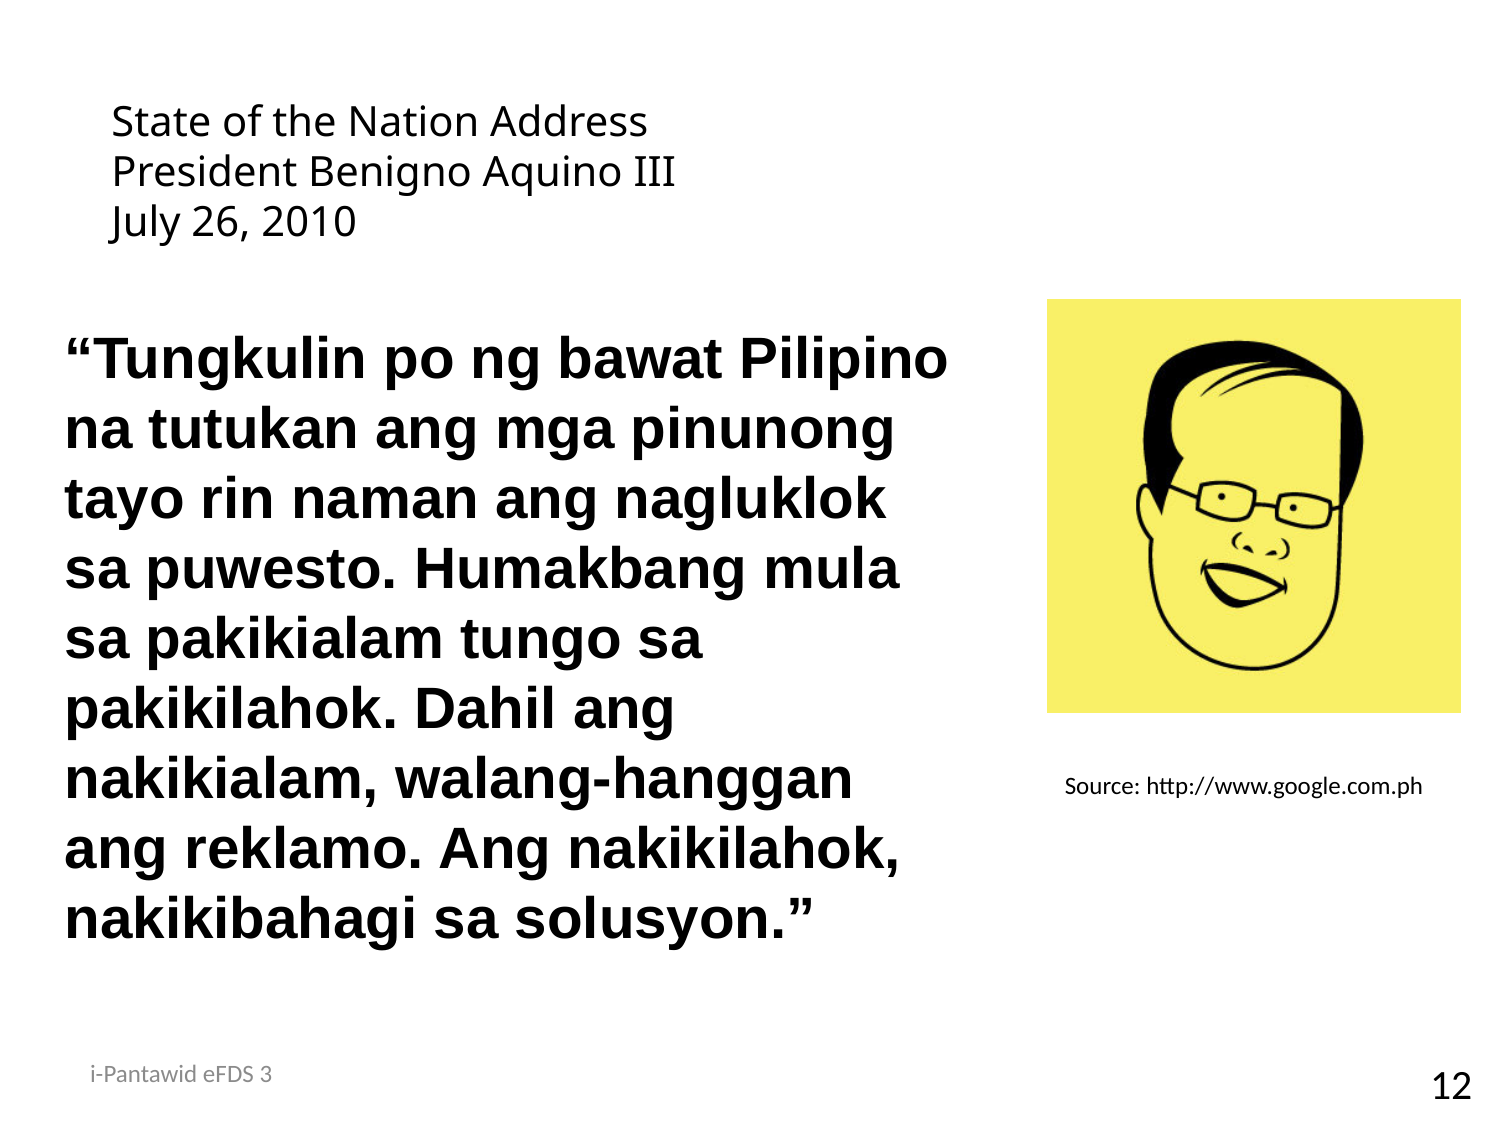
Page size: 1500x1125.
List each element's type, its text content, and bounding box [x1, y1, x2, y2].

text_box Source: http://www.google.com.ph [1050, 762, 1450, 808]
text_box “Tungkulin po ng bawat Pilipino na tutukan ang mga pinunong tayo rin naman ang nagluklok sa puwesto. Humakbang mula sa pakikialam tungo sa pakikilahok. Dahil ang nakikialam, walang-hanggan ang reklamo. Ang nakikilahok, nakikibahagi sa solusyon.” [50, 312, 975, 1092]
picture [1047, 299, 1461, 713]
slide_number i-Pantawid eFDS 3 [75, 1042, 425, 1103]
slide_number 12 [1137, 1053, 1488, 1113]
text_box State of the Nation Address President Benigno Aquino III July 26, 2010 [96, 87, 692, 253]
